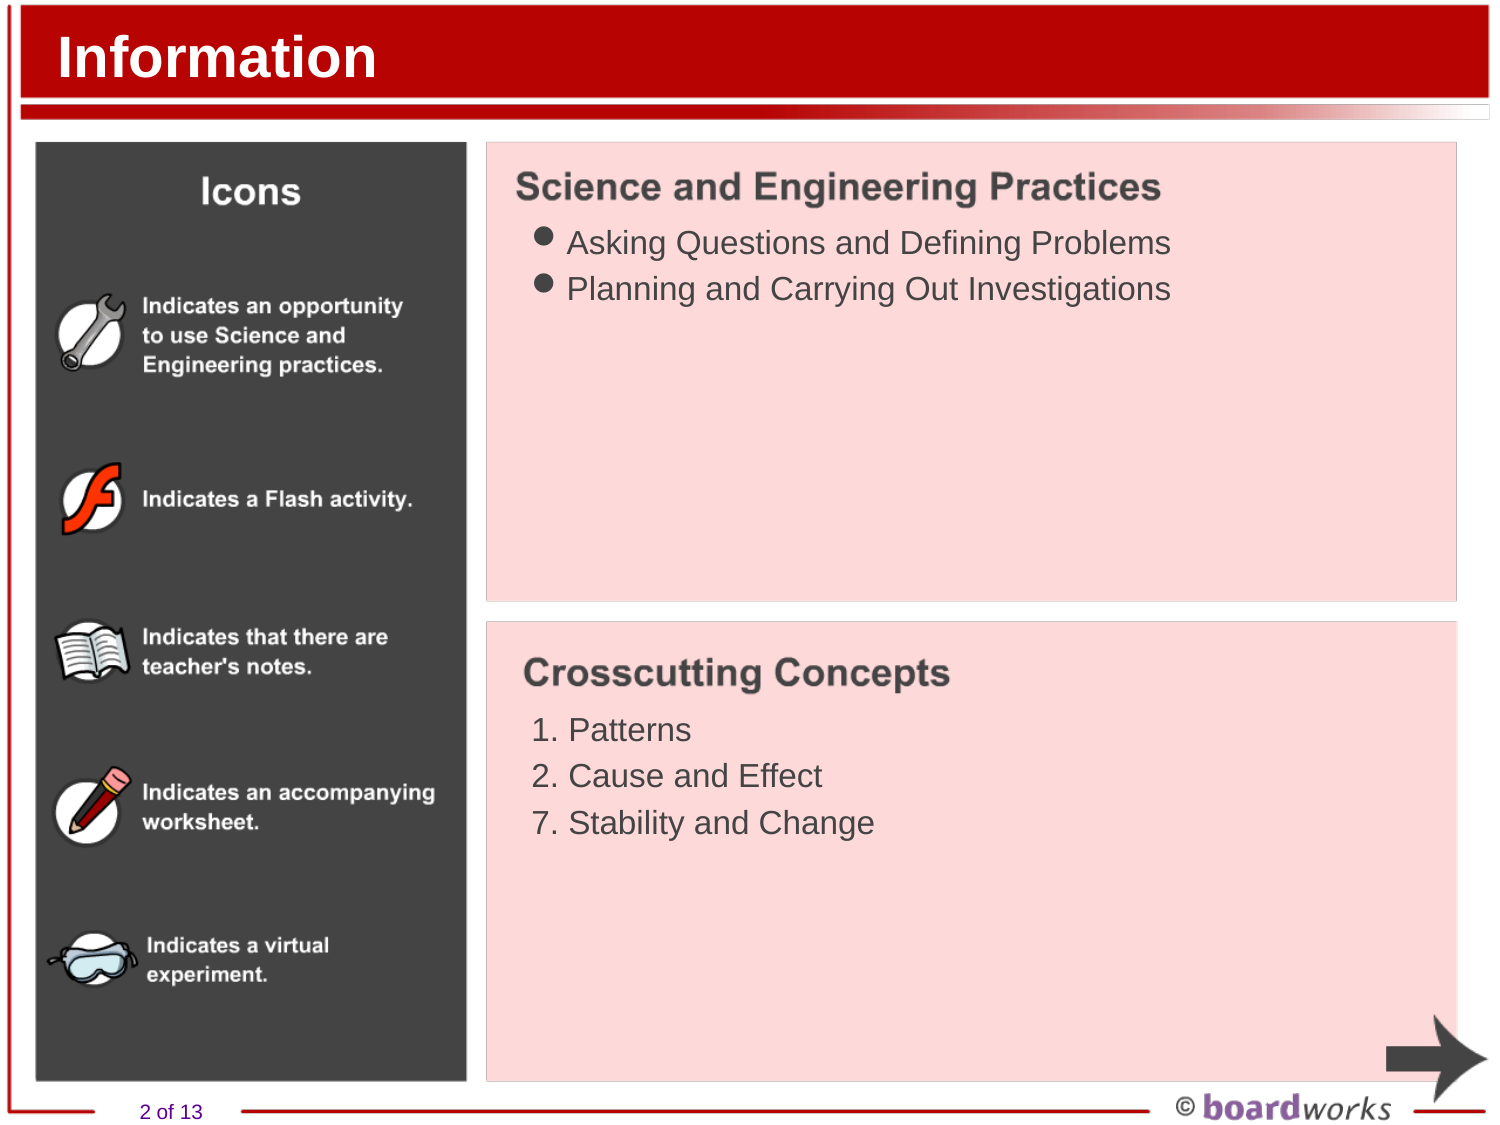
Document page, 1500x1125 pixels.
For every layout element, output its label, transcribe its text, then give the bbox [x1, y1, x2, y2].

picture [0, 0, 1500, 1125]
list Asking Questions and Defining Problems Planning and Carrying Out Investigations [516, 213, 1454, 604]
list 1. Patterns 2. Cause and Effect 7. Stability and Change [516, 700, 1454, 1088]
title Information [42, 8, 1275, 100]
